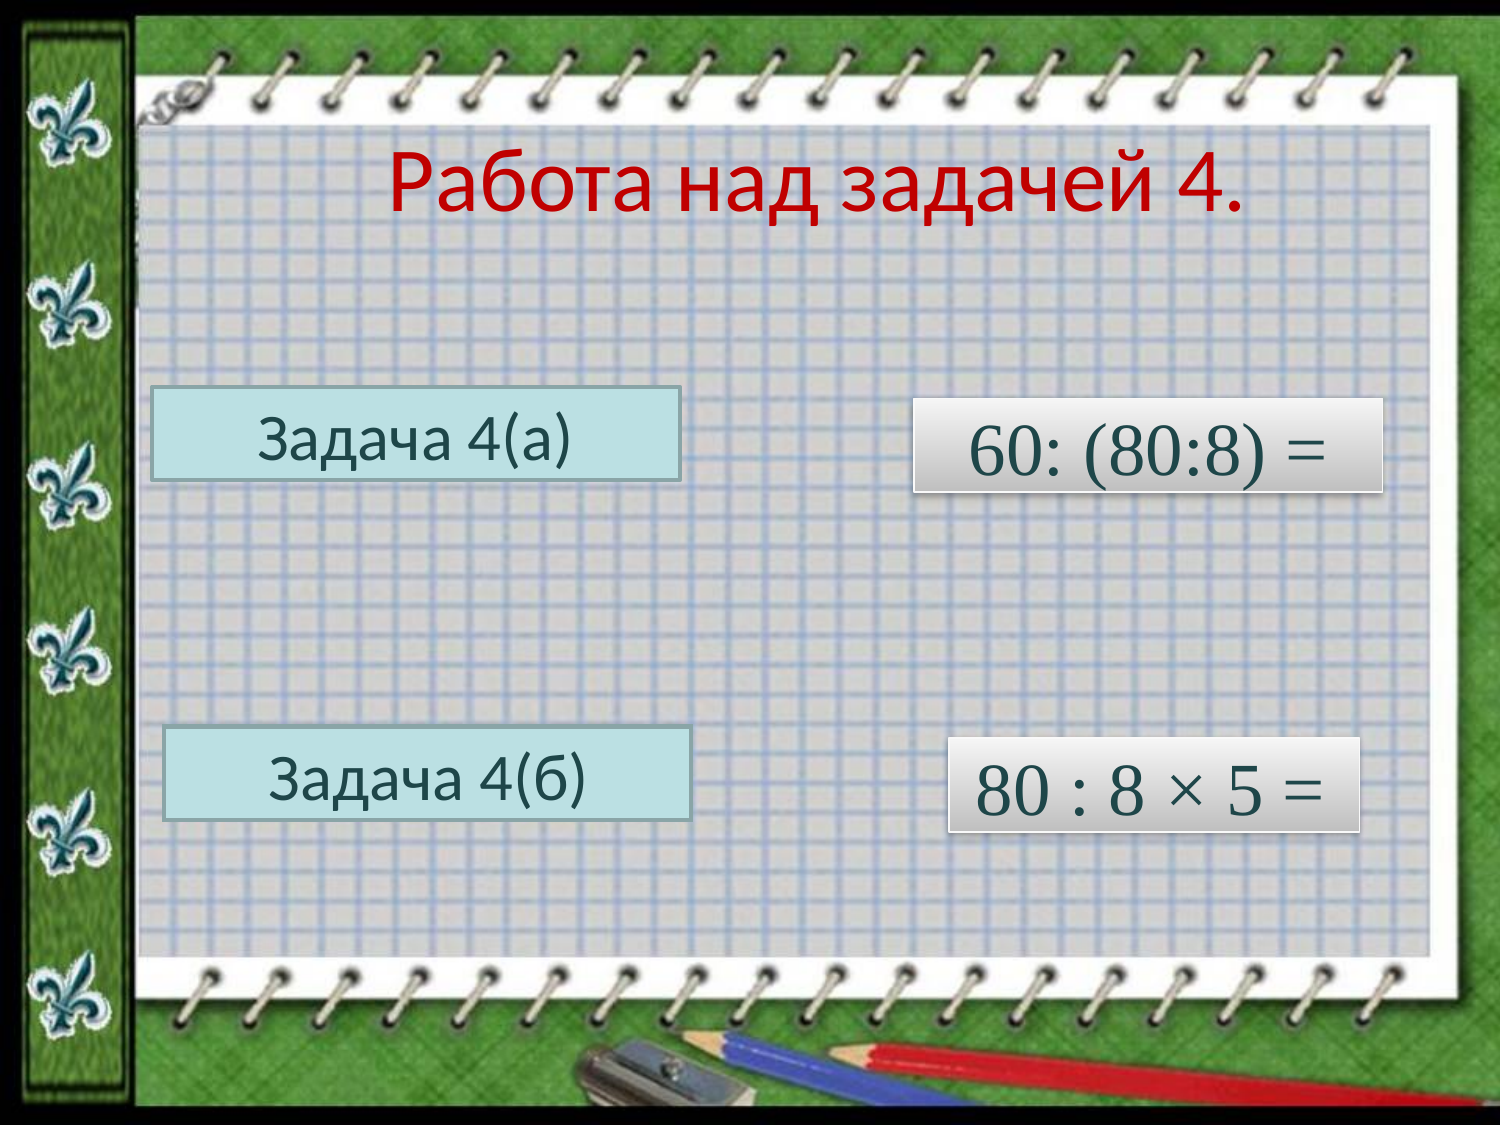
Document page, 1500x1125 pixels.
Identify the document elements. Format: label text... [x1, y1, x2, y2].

list Задача 4(б) [162, 724, 693, 822]
text_box 80 : 8 × 5 = [948, 737, 1360, 833]
text_box 60: (80:8) = [913, 398, 1383, 493]
title Работа над задачей 4. [210, 116, 1426, 233]
picture [0, 0, 1500, 1125]
text_box Задача 4(а) [150, 385, 682, 482]
